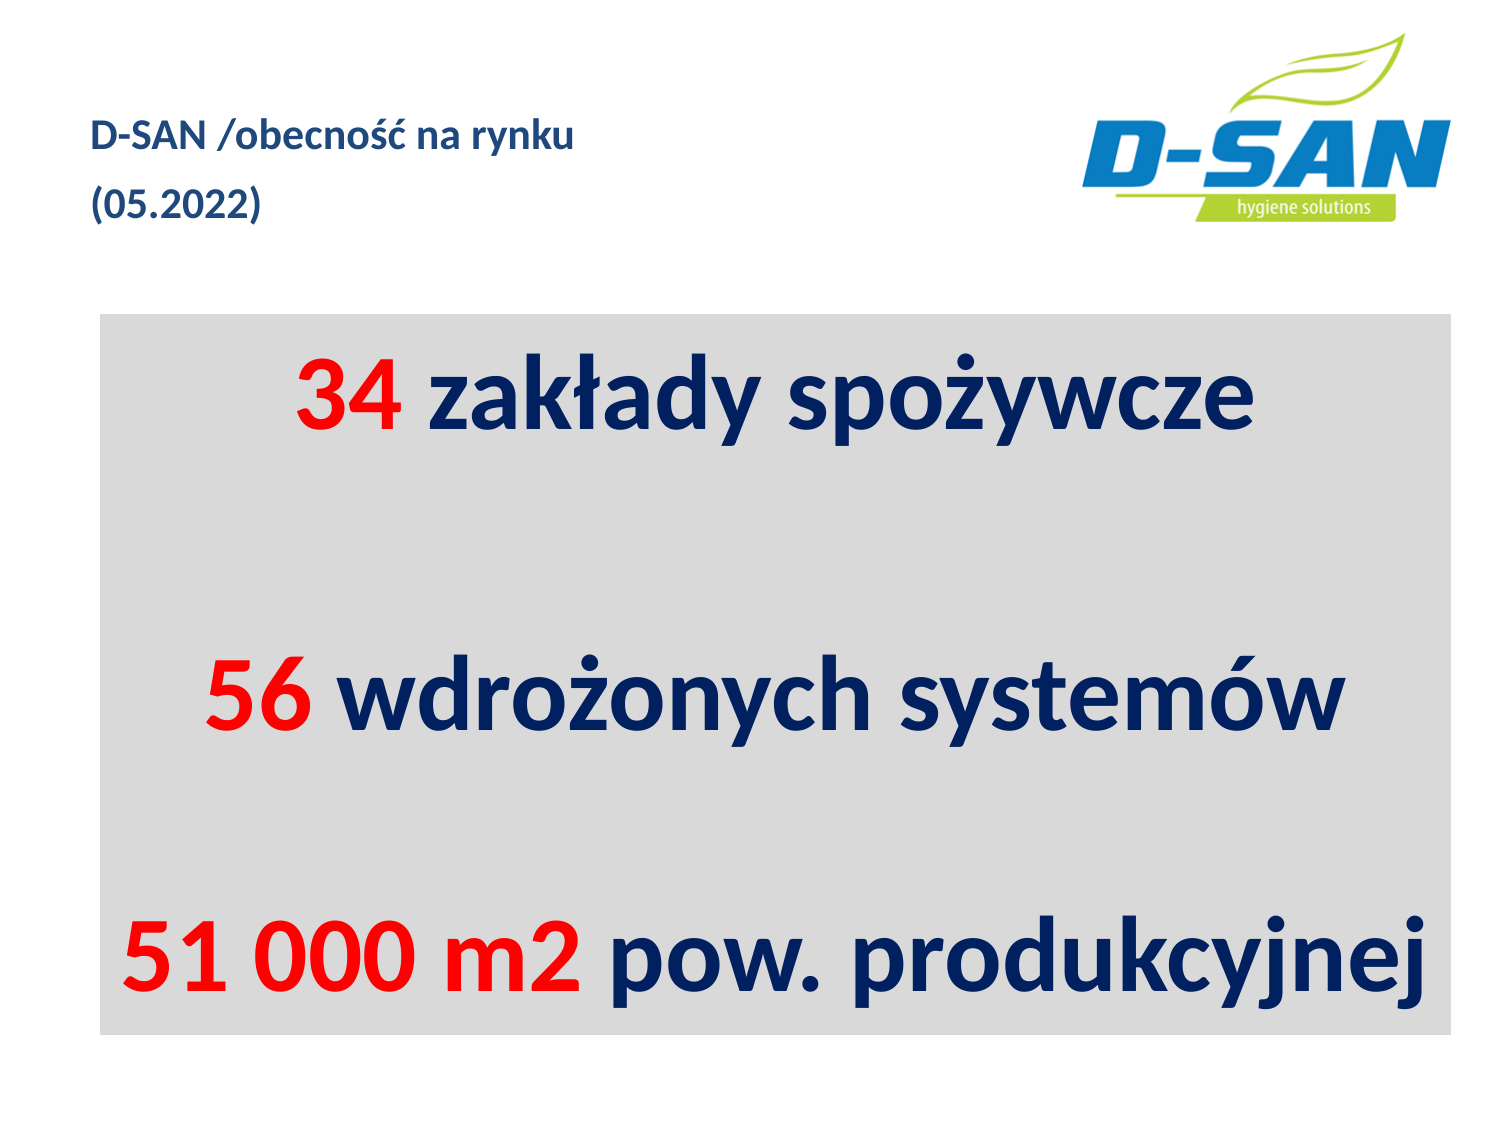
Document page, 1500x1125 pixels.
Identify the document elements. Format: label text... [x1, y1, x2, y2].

title D-SAN /obecność na rynku (05.2022) [75, 45, 1425, 291]
list 34 zakłady spożywcze 56 wdrożonych systemów 51 000 m2 pow. produkcyjnej [100, 314, 1451, 1035]
picture [1054, 23, 1468, 235]
